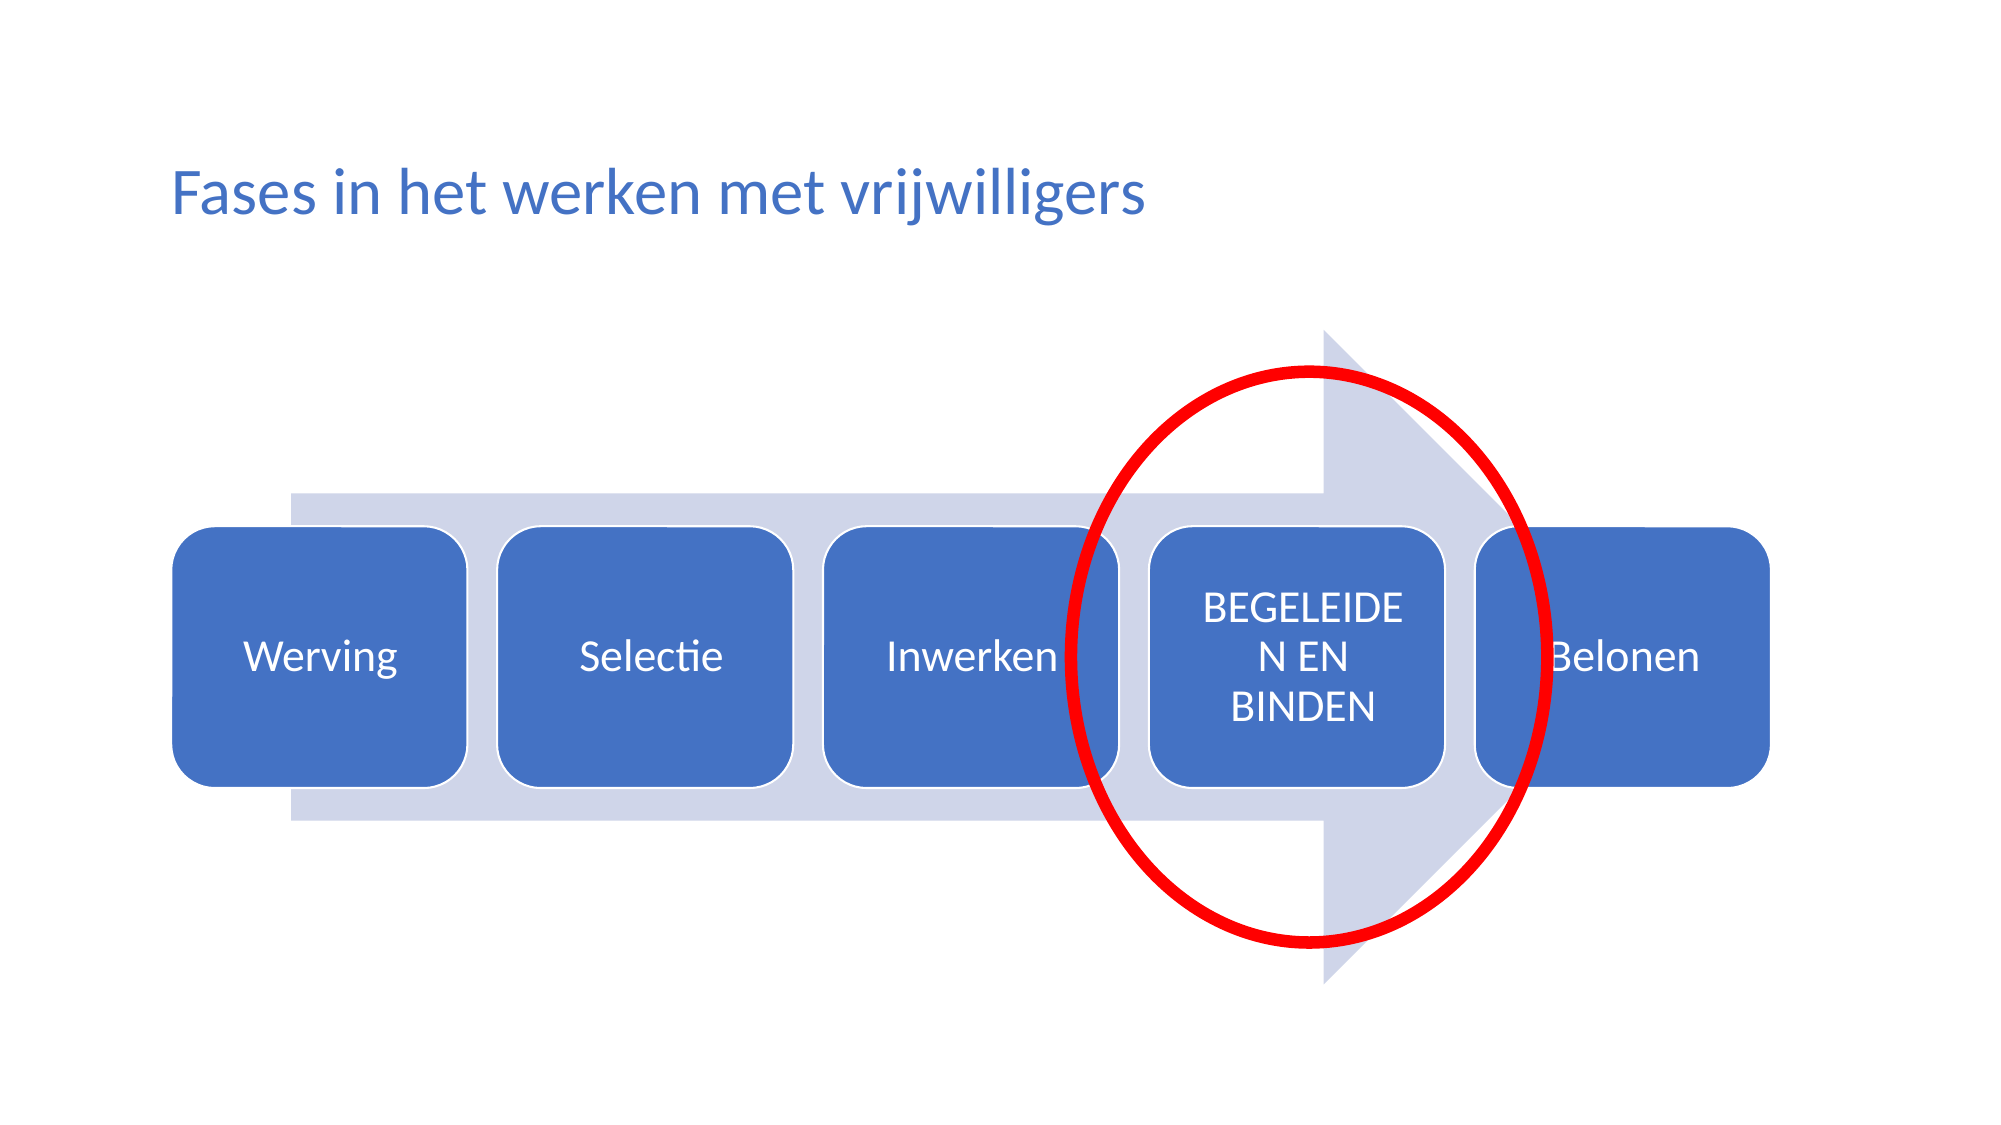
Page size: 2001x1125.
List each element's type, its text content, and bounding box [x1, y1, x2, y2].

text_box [171, 329, 1771, 985]
text_box Fases in het werken met vrijwilligers [156, 140, 1786, 316]
